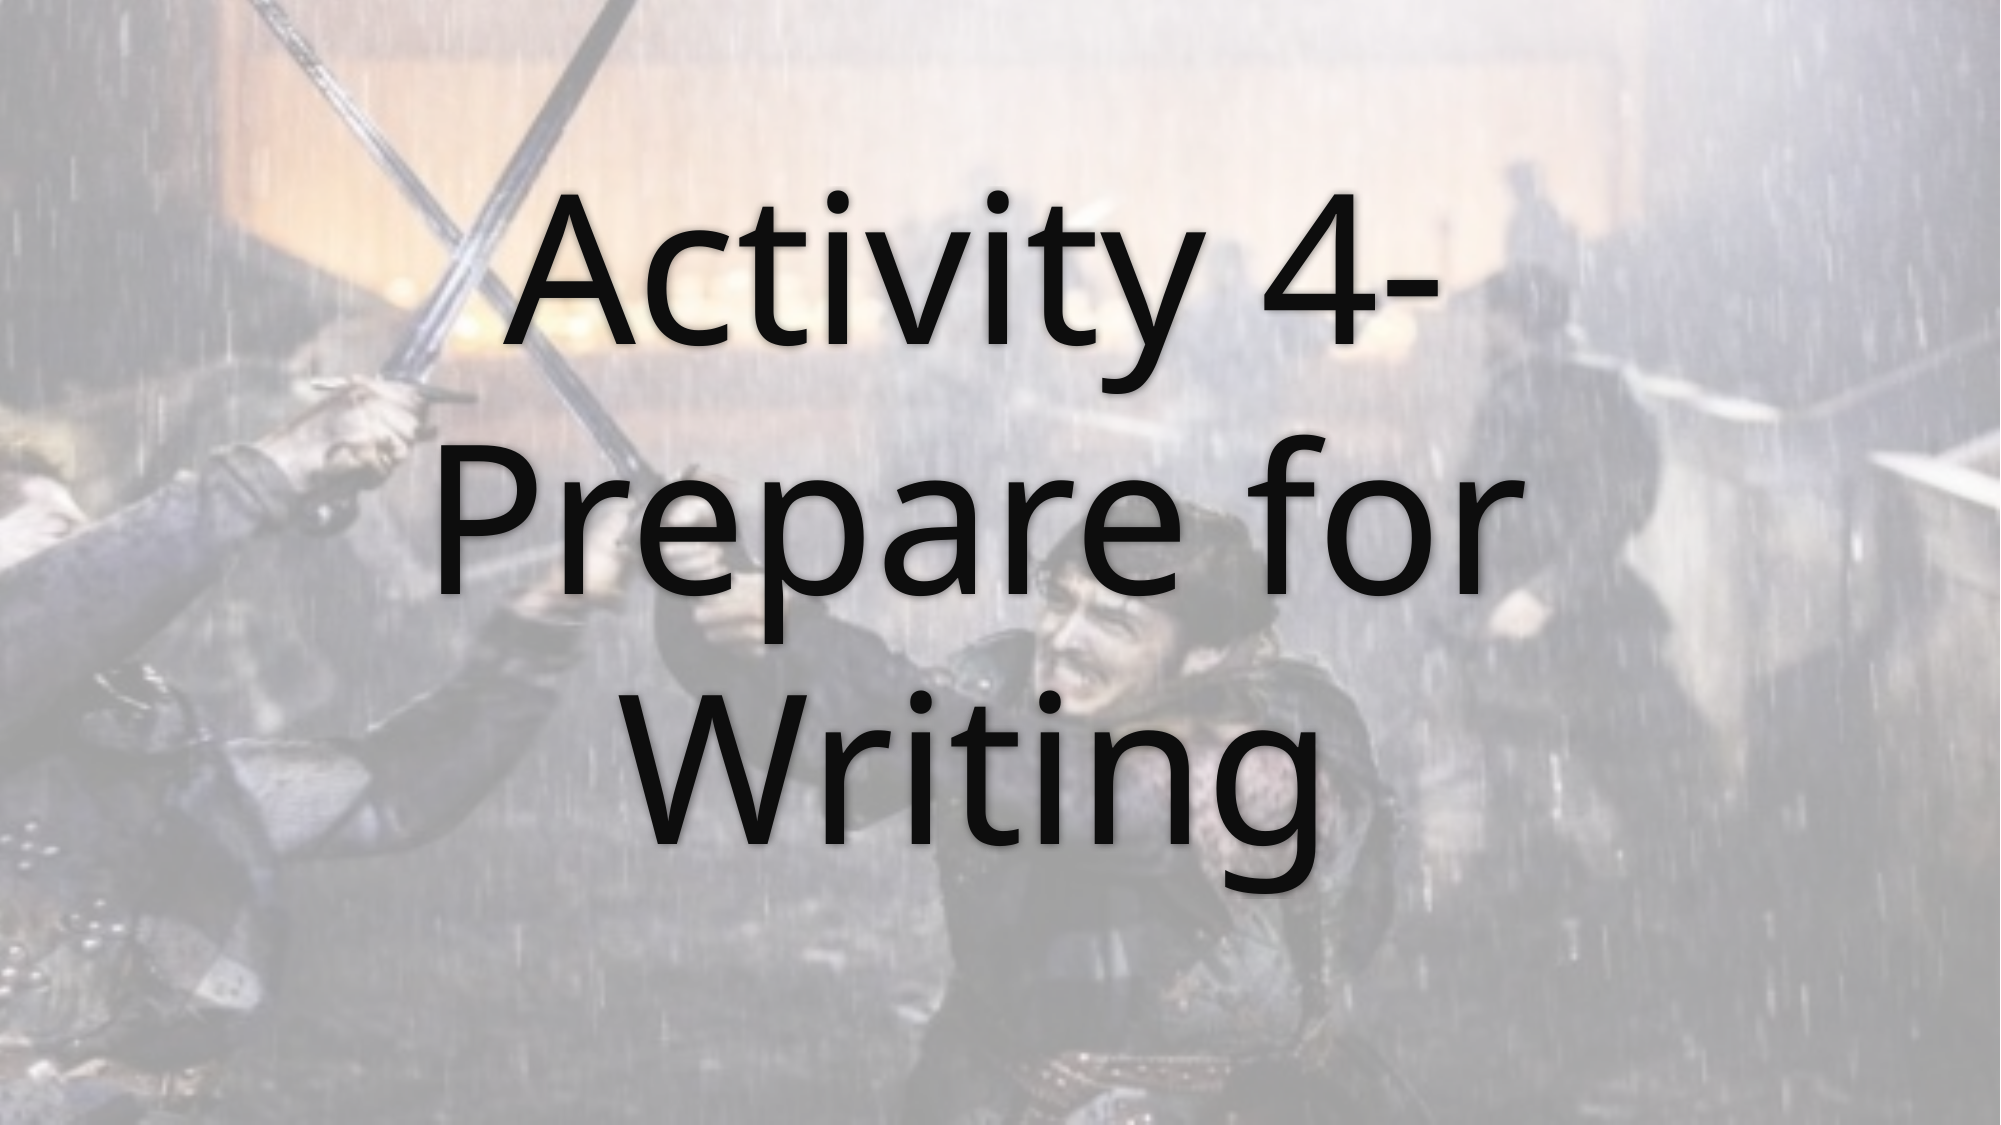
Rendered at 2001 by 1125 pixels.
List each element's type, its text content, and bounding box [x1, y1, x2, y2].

title Activity 4-Prepare for Writing [126, 431, 1825, 591]
